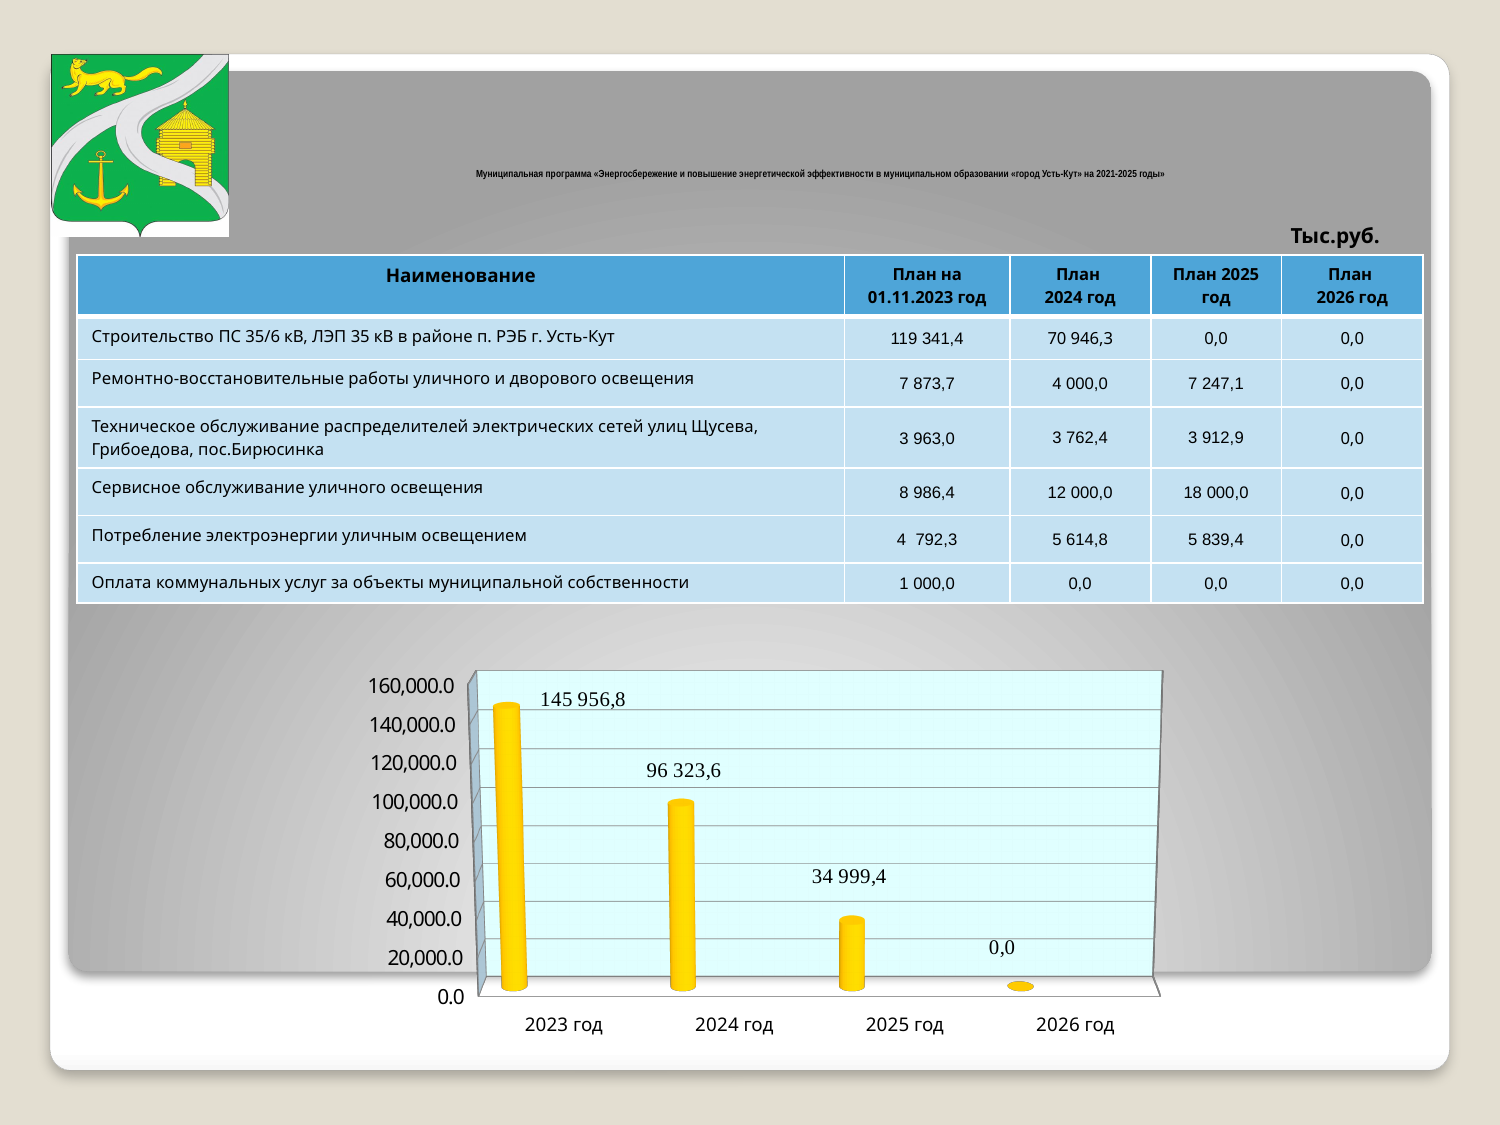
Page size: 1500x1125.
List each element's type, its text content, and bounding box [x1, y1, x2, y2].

table_cell 0,0 [1282, 516, 1422, 562]
table_cell 3 762,4 [1011, 408, 1150, 467]
table_cell 0,0 [1282, 319, 1422, 359]
text_box Тыс.руб. [1257, 213, 1414, 257]
table_cell 0,0 [1282, 360, 1422, 406]
table_cell 0,0 [1282, 469, 1422, 515]
table_cell 3 912,9 [1152, 408, 1281, 467]
title Муниципальная программа «Энергосбережение и повышение энергетической эффективности в муниципальном образовании «город Усть-Кут» на 2021-2025 годы» [277, 104, 1365, 187]
table_cell 3 963,0 [845, 408, 1009, 467]
table_cell 5 614,8 [1011, 516, 1150, 562]
table_cell 0,0 [1282, 408, 1422, 467]
table_cell Оплата коммунальных услуг за объекты муниципальной собственности [78, 564, 844, 602]
table_cell 70 946,3 [1011, 319, 1150, 359]
table_cell 8 986,4 [845, 469, 1009, 515]
table_cell 18 000,0 [1152, 469, 1281, 515]
table_cell Сервисное обслуживание уличного освещения [78, 469, 844, 515]
chart [336, 621, 1211, 1059]
table_cell Потребление электроэнергии уличным освещением [78, 516, 844, 562]
table_cell 0,0 [1152, 564, 1281, 602]
table_header План 2024 год [1011, 256, 1150, 314]
table_header План 2025 год [1152, 256, 1281, 314]
table_cell Ремонтно-восстановительные работы уличного и дворового освещения [78, 360, 844, 406]
table_cell 5 839,4 [1152, 516, 1281, 562]
table_cell 0,0 [1011, 564, 1150, 602]
table_cell 4 000,0 [1011, 360, 1150, 406]
table_cell 7 873,7 [845, 360, 1009, 406]
table_cell Строительство ПС 35/6 кВ, ЛЭП 35 кВ в районе п. РЭБ г. Усть-Кут [78, 319, 844, 359]
table_header План 2026 год [1282, 256, 1422, 314]
table_header Наименование [78, 256, 844, 314]
table_cell 1 000,0 [845, 564, 1009, 602]
table_cell 4 792,3 [845, 516, 1009, 562]
table_cell 119 341,4 [845, 319, 1009, 359]
table_cell 0,0 [1282, 564, 1422, 602]
table_cell 12 000,0 [1011, 469, 1150, 515]
picture [51, 54, 229, 237]
table_cell 0,0 [1152, 319, 1281, 359]
table_cell 7 247,1 [1152, 360, 1281, 406]
table_cell Техническое обслуживание распределителей электрических сетей улиц Щусева, Грибоедова, пос.Бирюсинка [78, 408, 844, 467]
table_header План на 01.11.2023 год [845, 256, 1009, 314]
